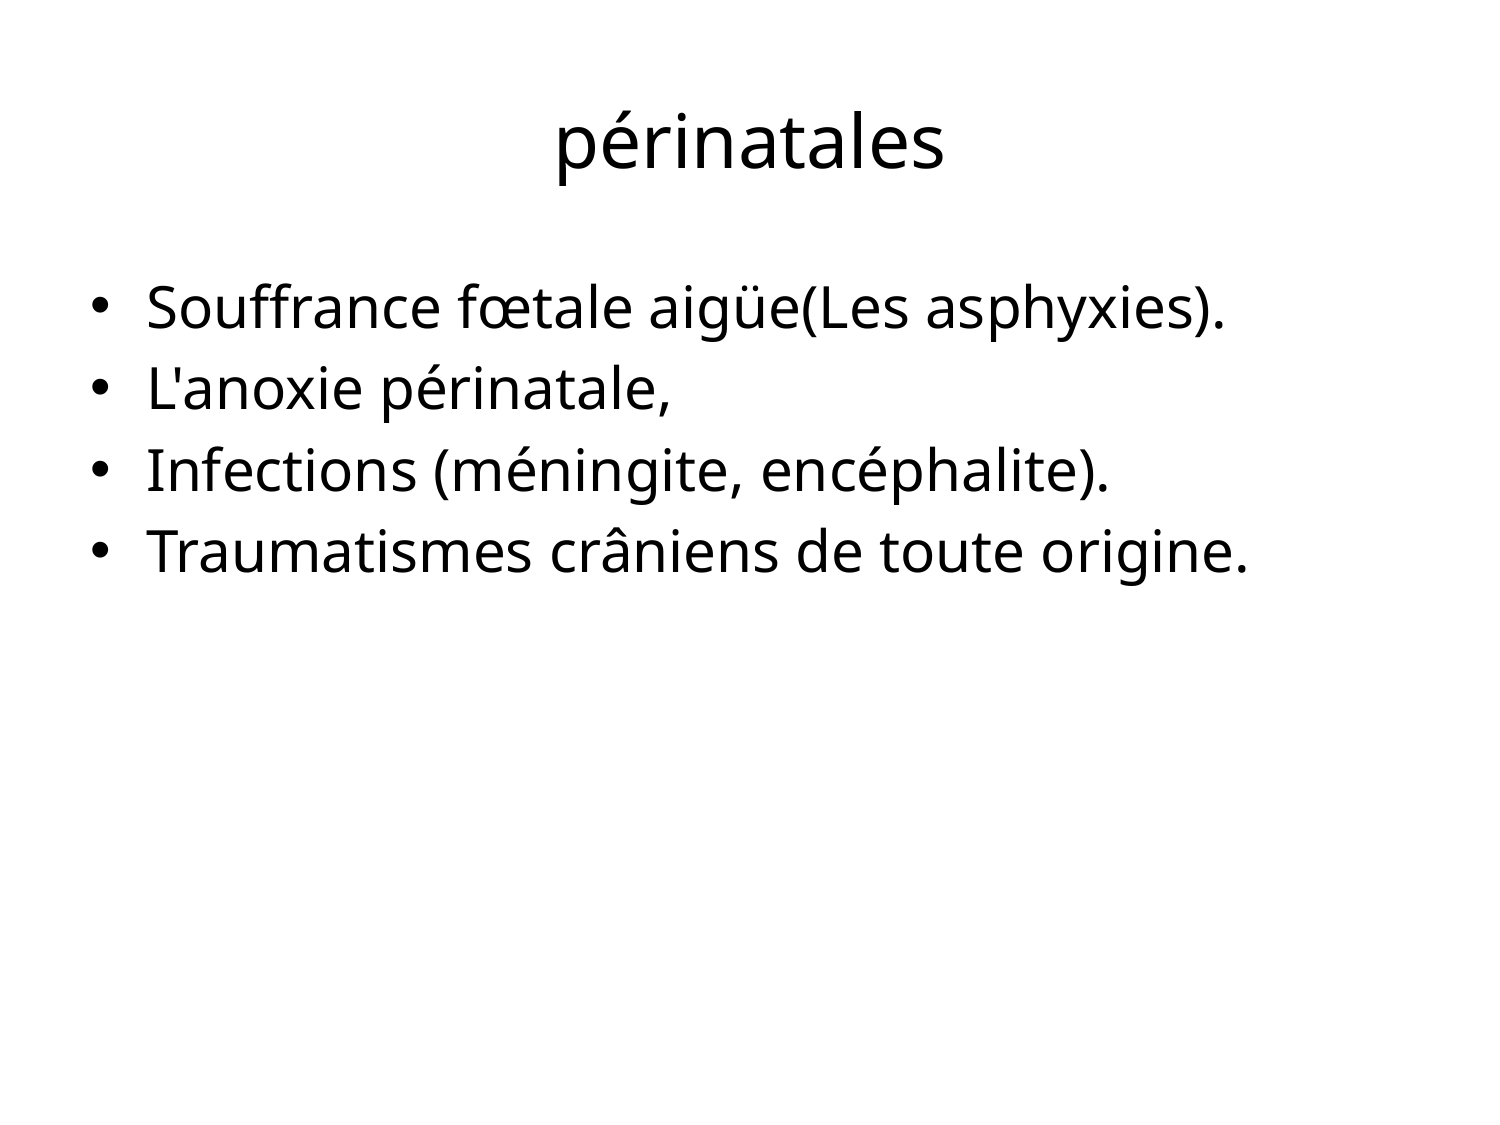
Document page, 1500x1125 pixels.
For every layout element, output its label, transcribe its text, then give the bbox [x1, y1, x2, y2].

list Souffrance fœtale aigüe(Les asphyxies). L'anoxie périnatale, Infections (méningite, encéphalite). Traumatismes crâniens de toute origine. [75, 262, 1425, 1005]
title périnatales [75, 45, 1425, 233]
